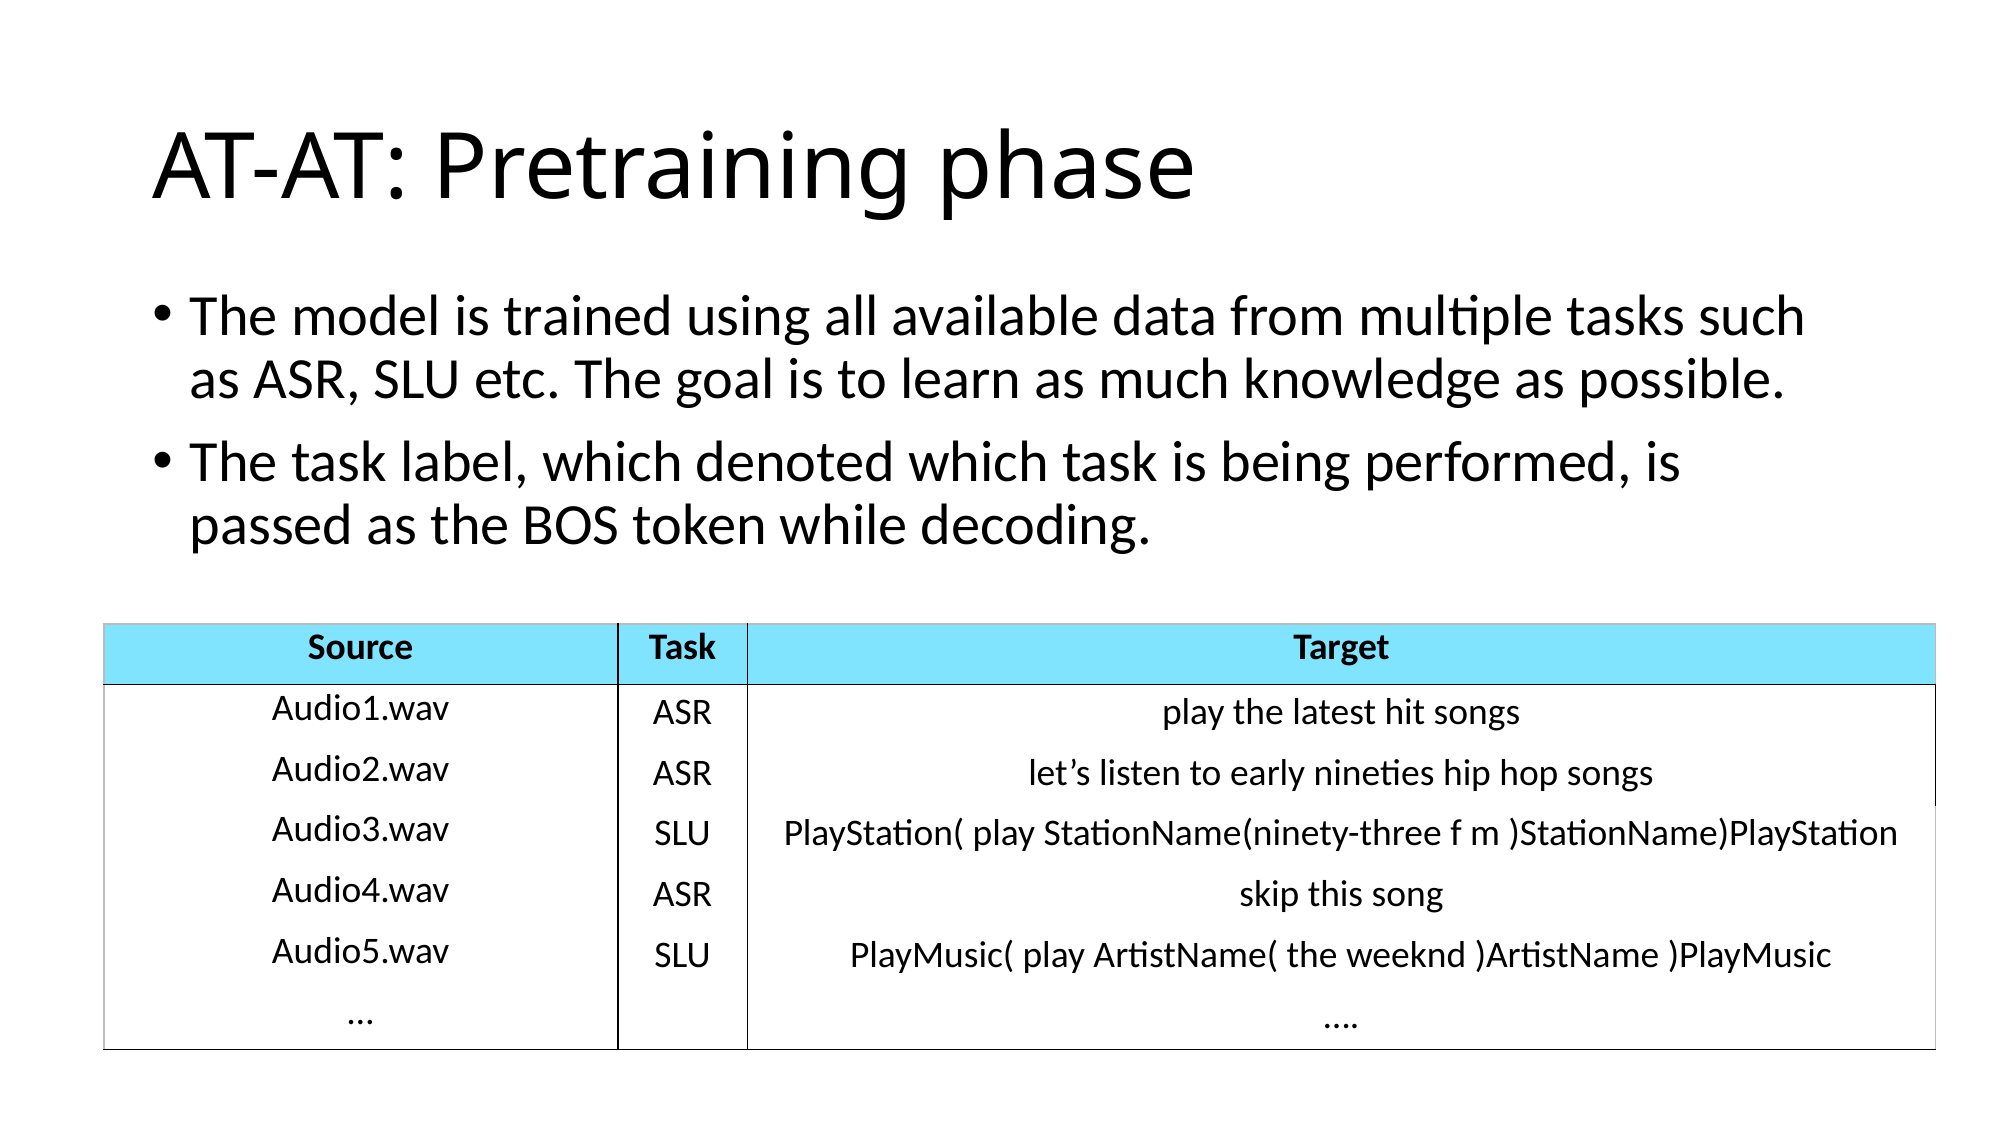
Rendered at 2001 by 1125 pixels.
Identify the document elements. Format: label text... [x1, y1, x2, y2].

table_cell let’s listen to early nineties hip hop songs [748, 745, 1935, 806]
table_cell [619, 989, 747, 1049]
table_header Source [105, 625, 617, 684]
title AT-AT: Pretraining phase [137, 59, 1863, 277]
table_cell ASR [619, 867, 747, 928]
table_cell … [105, 989, 617, 1049]
list The model is trained using all available data from multiple tasks such as ASR, SLU etc. The goal is to learn as much knowledge as possible. The task label, which denoted which task is being performed, is passed as the BOS token while decoding. [137, 277, 1863, 623]
table_cell ASR [619, 745, 747, 806]
table_cell Audio1.wav [105, 685, 617, 745]
table_cell PlayMusic( play ArtistName( the weeknd )ArtistName )PlayMusic [748, 928, 1935, 989]
table_cell ASR [619, 685, 747, 745]
table_cell SLU [619, 806, 747, 867]
table_cell Audio5.wav [105, 928, 617, 989]
table_header Target [748, 625, 1935, 684]
table_cell PlayStation( play StationName(ninety-three f m )StationName)PlayStation [748, 806, 1935, 867]
table_header Task [619, 625, 747, 684]
table_cell Audio3.wav [105, 806, 617, 867]
table_cell …. [748, 989, 1935, 1049]
table_cell play the latest hit songs [748, 685, 1935, 745]
table_cell SLU [619, 928, 747, 989]
table_cell skip this song [748, 867, 1935, 928]
table_cell Audio4.wav [105, 867, 617, 928]
table_cell Audio2.wav [105, 745, 617, 806]
